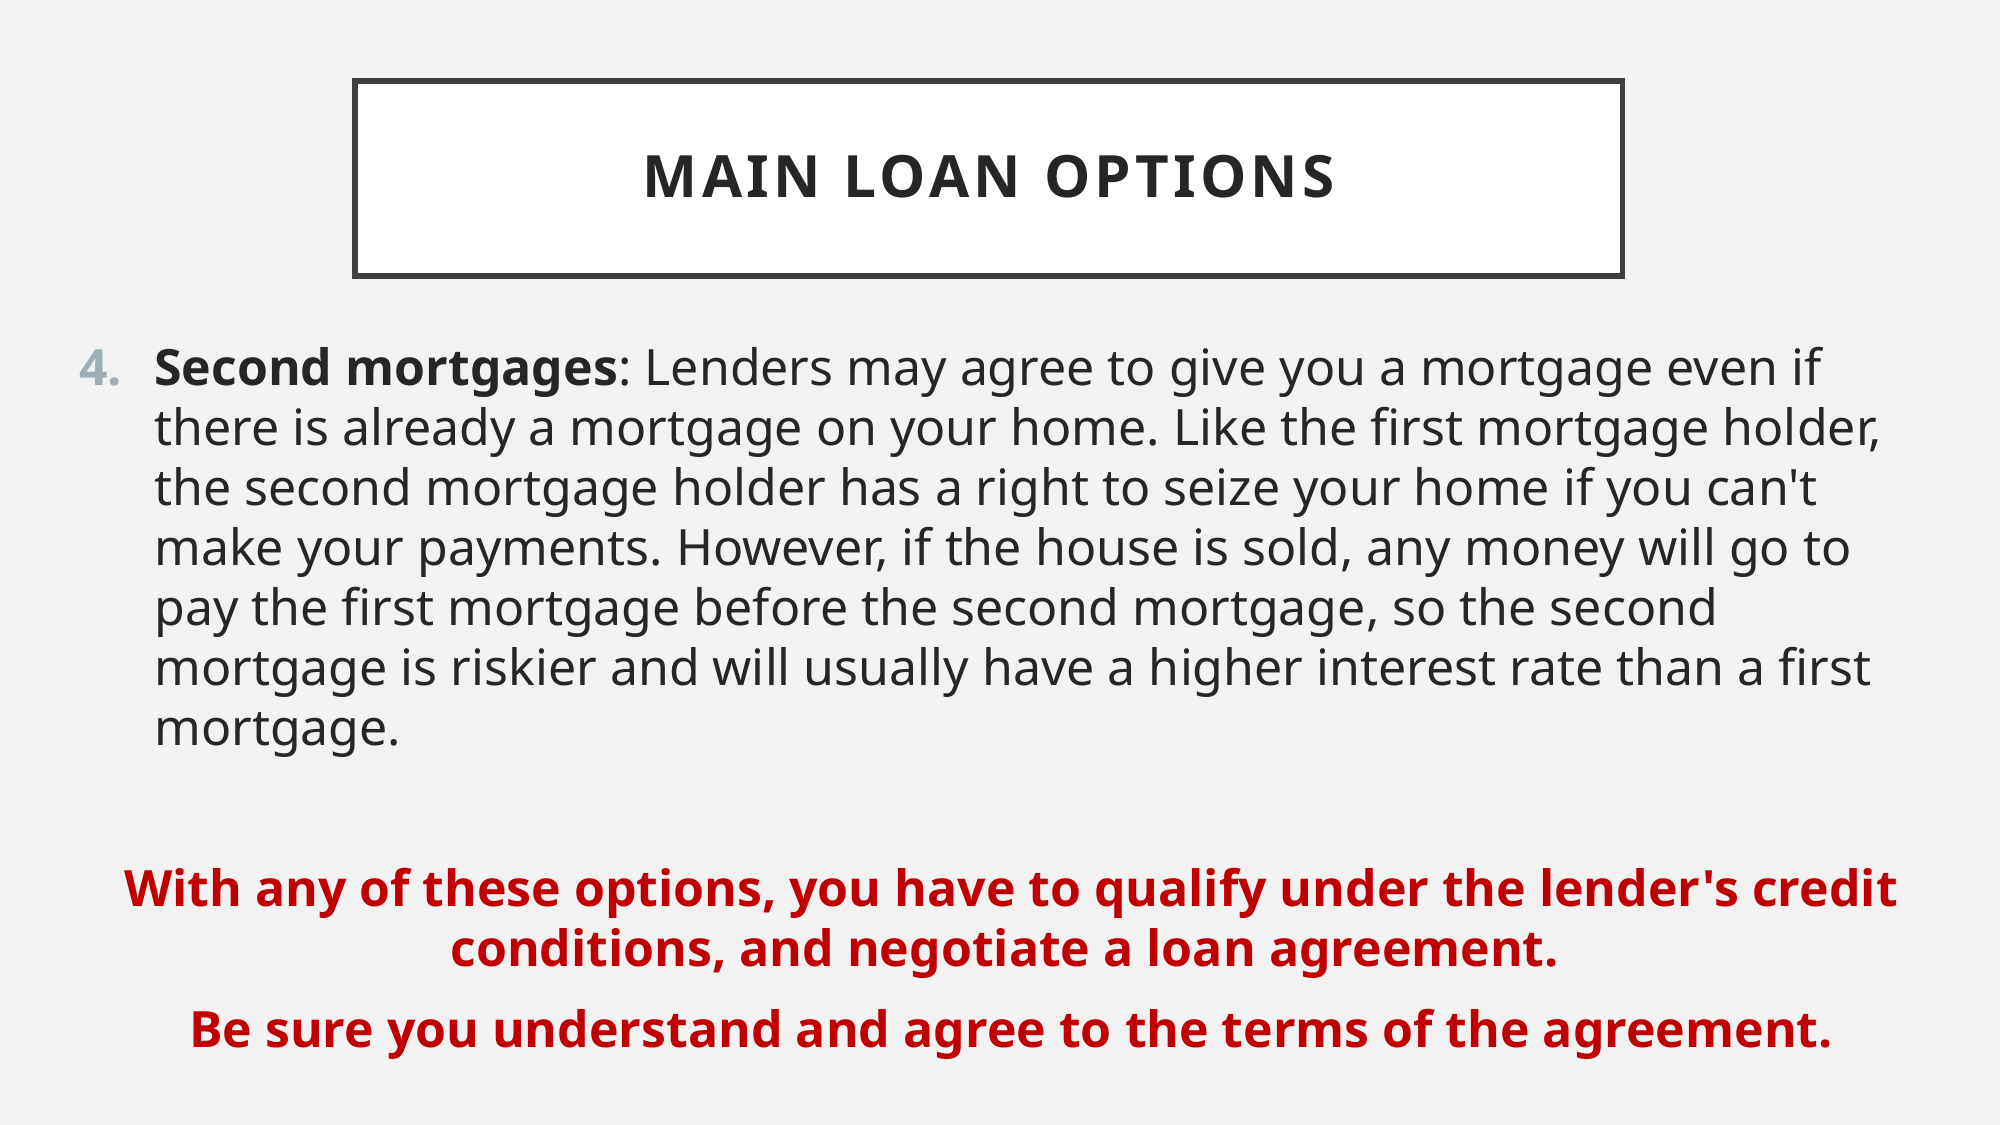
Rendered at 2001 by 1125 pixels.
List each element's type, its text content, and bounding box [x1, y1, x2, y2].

list Second mortgages: Lenders may agree to give you a mortgage even if there is already a mortgage on your home. Like the first mortgage holder, the second mortgage holder has a right to seize your home if you can't make your payments. However, if the house is sold, any money will go to pay the first mortgage before the second mortgage, so the second mortgage is riskier and will usually have a higher interest rate than a first mortgage. With any of these options, you have to qualify under the lender's credit conditions, and negotiate a loan agreement. Be sure you understand and agree to the terms of the agreement. [64, 327, 1959, 1068]
title Main loan options [352, 78, 1625, 279]
